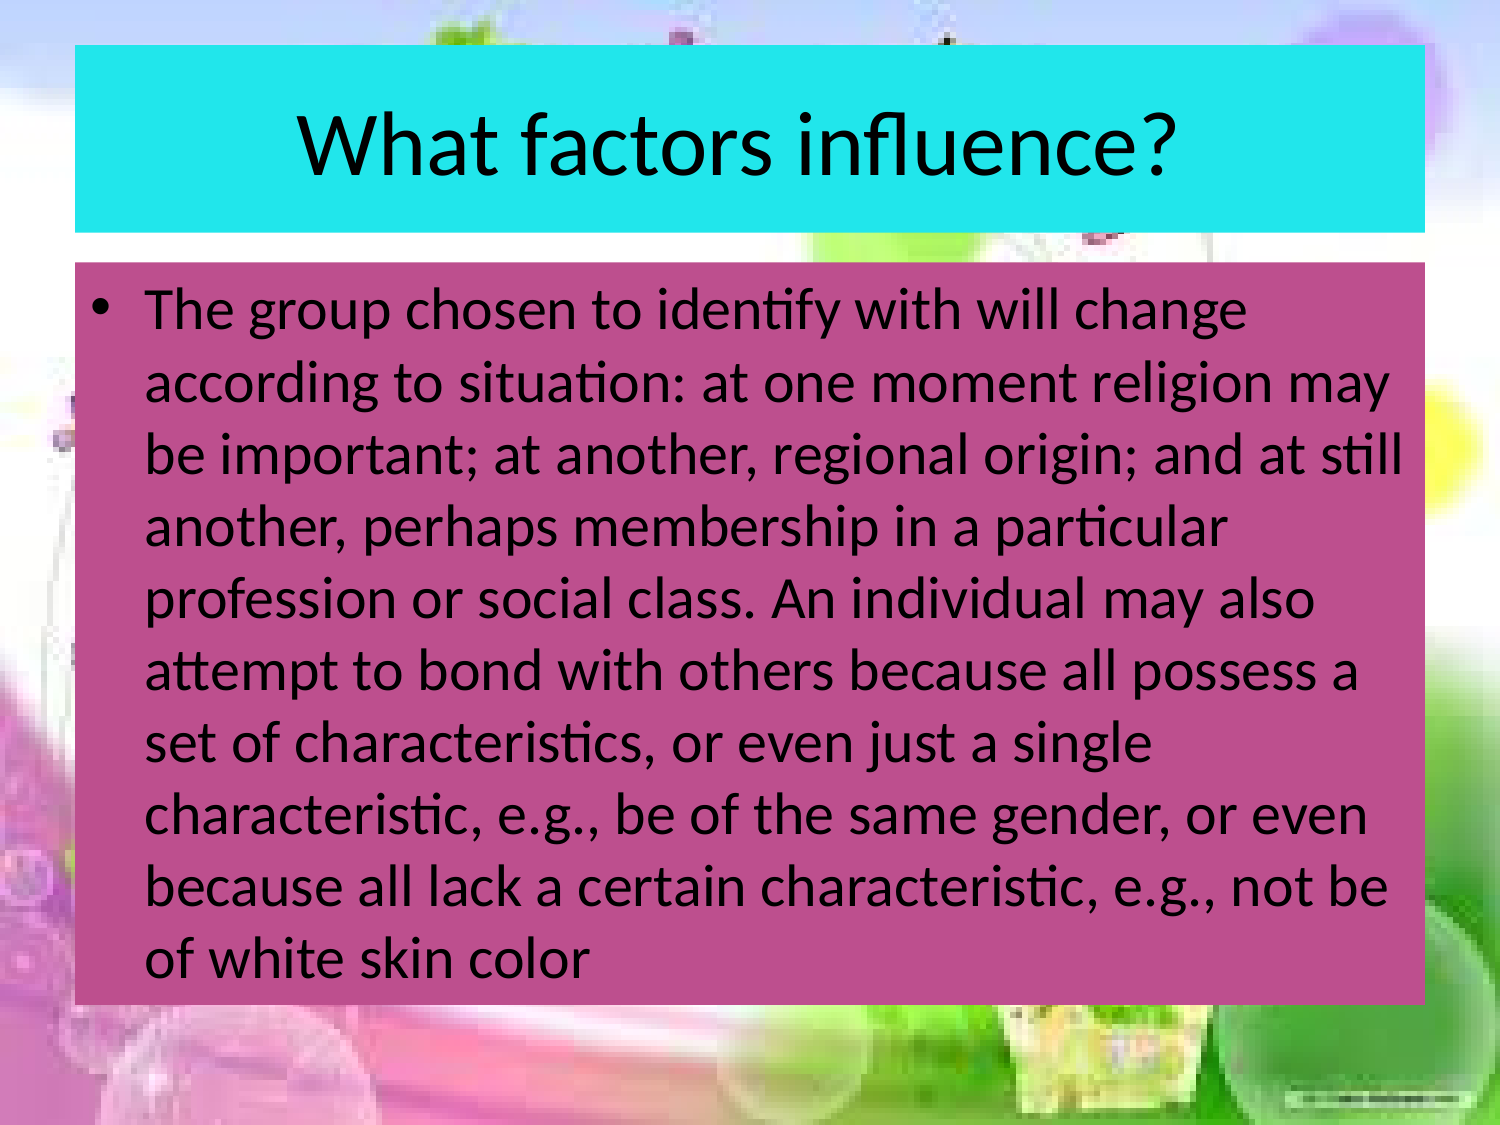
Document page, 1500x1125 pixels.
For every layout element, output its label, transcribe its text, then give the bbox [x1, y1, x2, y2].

list The group chosen to identify with will change according to situation: at one moment religion may be important; at another, regional origin; and at still another, perhaps membership in a particular profession or social class. An individual may also attempt to bond with others because all possess a set of characteristics, or even just a single characteristic, e.g., be of the same gender, or even because all lack a certain characteristic, e.g., not be of white skin color [75, 262, 1425, 1005]
picture [0, 0, 1500, 1125]
title What factors influence? [75, 45, 1425, 233]
